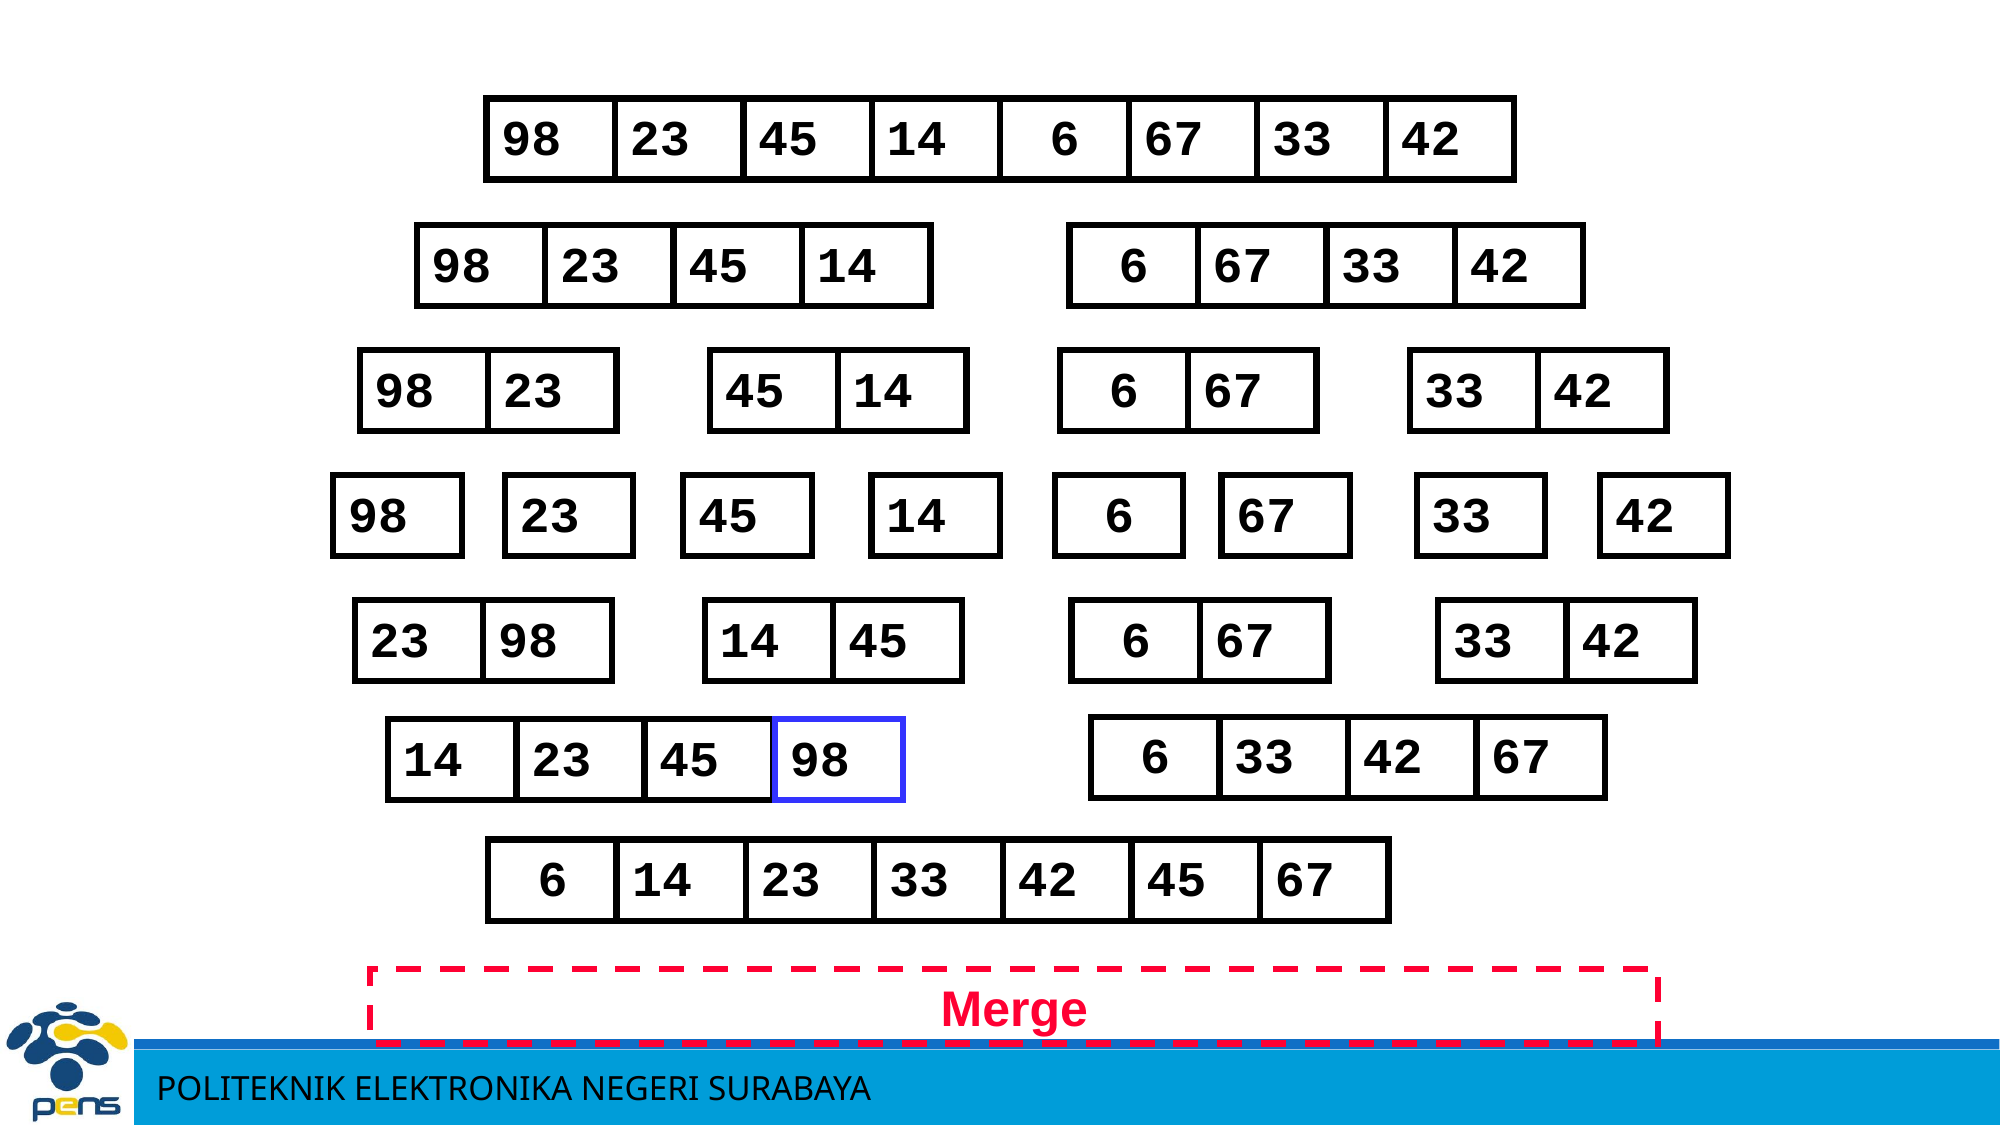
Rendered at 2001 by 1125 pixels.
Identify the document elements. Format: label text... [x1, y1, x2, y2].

text_box 33 [1409, 349, 1538, 432]
text_box 23 [516, 718, 644, 800]
text_box 42 [1002, 839, 1131, 921]
text_box 14 [871, 98, 1000, 180]
text_box 6 [1059, 349, 1189, 432]
text_box 33 [1326, 224, 1454, 307]
text_box 23 [489, 349, 617, 432]
text_box 33 [1257, 98, 1385, 180]
text_box 14 [802, 224, 931, 307]
text_box 23 [615, 98, 744, 180]
text_box 42 [1567, 599, 1696, 682]
text_box 6 [1090, 716, 1219, 798]
text_box 45 [644, 718, 773, 800]
text_box 33 [1438, 599, 1567, 682]
text_box 14 [871, 474, 1000, 557]
picture [0, 997, 134, 1125]
text_box 14 [704, 599, 834, 682]
text_box 98 [333, 474, 462, 557]
text_box 67 [1221, 474, 1350, 557]
text_box 23 [354, 599, 483, 682]
text_box 42 [1385, 98, 1515, 180]
text_box 67 [1200, 599, 1329, 682]
text_box 45 [744, 98, 871, 180]
text_box 98 [774, 718, 904, 800]
text_box 23 [504, 474, 634, 557]
text_box 42 [1538, 349, 1667, 432]
text_box 67 [1129, 98, 1257, 180]
text_box 14 [388, 718, 516, 800]
text_box 6 [1071, 599, 1200, 682]
text_box 42 [1454, 224, 1584, 307]
text_box 67 [1189, 349, 1317, 432]
text_box Merge [370, 968, 1659, 1044]
text_box 33 [1416, 474, 1546, 557]
text_box 45 [709, 349, 838, 432]
text_box 67 [1198, 224, 1326, 307]
text_box 67 [1476, 716, 1605, 798]
text_box 33 [874, 839, 1002, 921]
text_box 6 [488, 839, 617, 921]
text_box 6 [1000, 98, 1129, 180]
text_box 45 [683, 474, 812, 557]
text_box 45 [1131, 839, 1260, 921]
text_box 23 [745, 839, 874, 921]
text_box 98 [416, 224, 546, 307]
text_box 98 [359, 349, 489, 432]
text_box 42 [1347, 716, 1476, 798]
text_box 45 [674, 224, 802, 307]
text_box 6 [1069, 224, 1198, 307]
text_box 98 [483, 599, 612, 682]
text_box 98 [486, 98, 615, 180]
text_box 14 [617, 839, 745, 921]
text_box 23 [546, 224, 674, 307]
text_box 33 [1219, 716, 1347, 798]
text_box 42 [1599, 474, 1729, 557]
text_box 67 [1260, 839, 1389, 921]
text_box 45 [834, 599, 962, 682]
text_box 14 [838, 349, 967, 432]
text_box 6 [1054, 474, 1184, 557]
